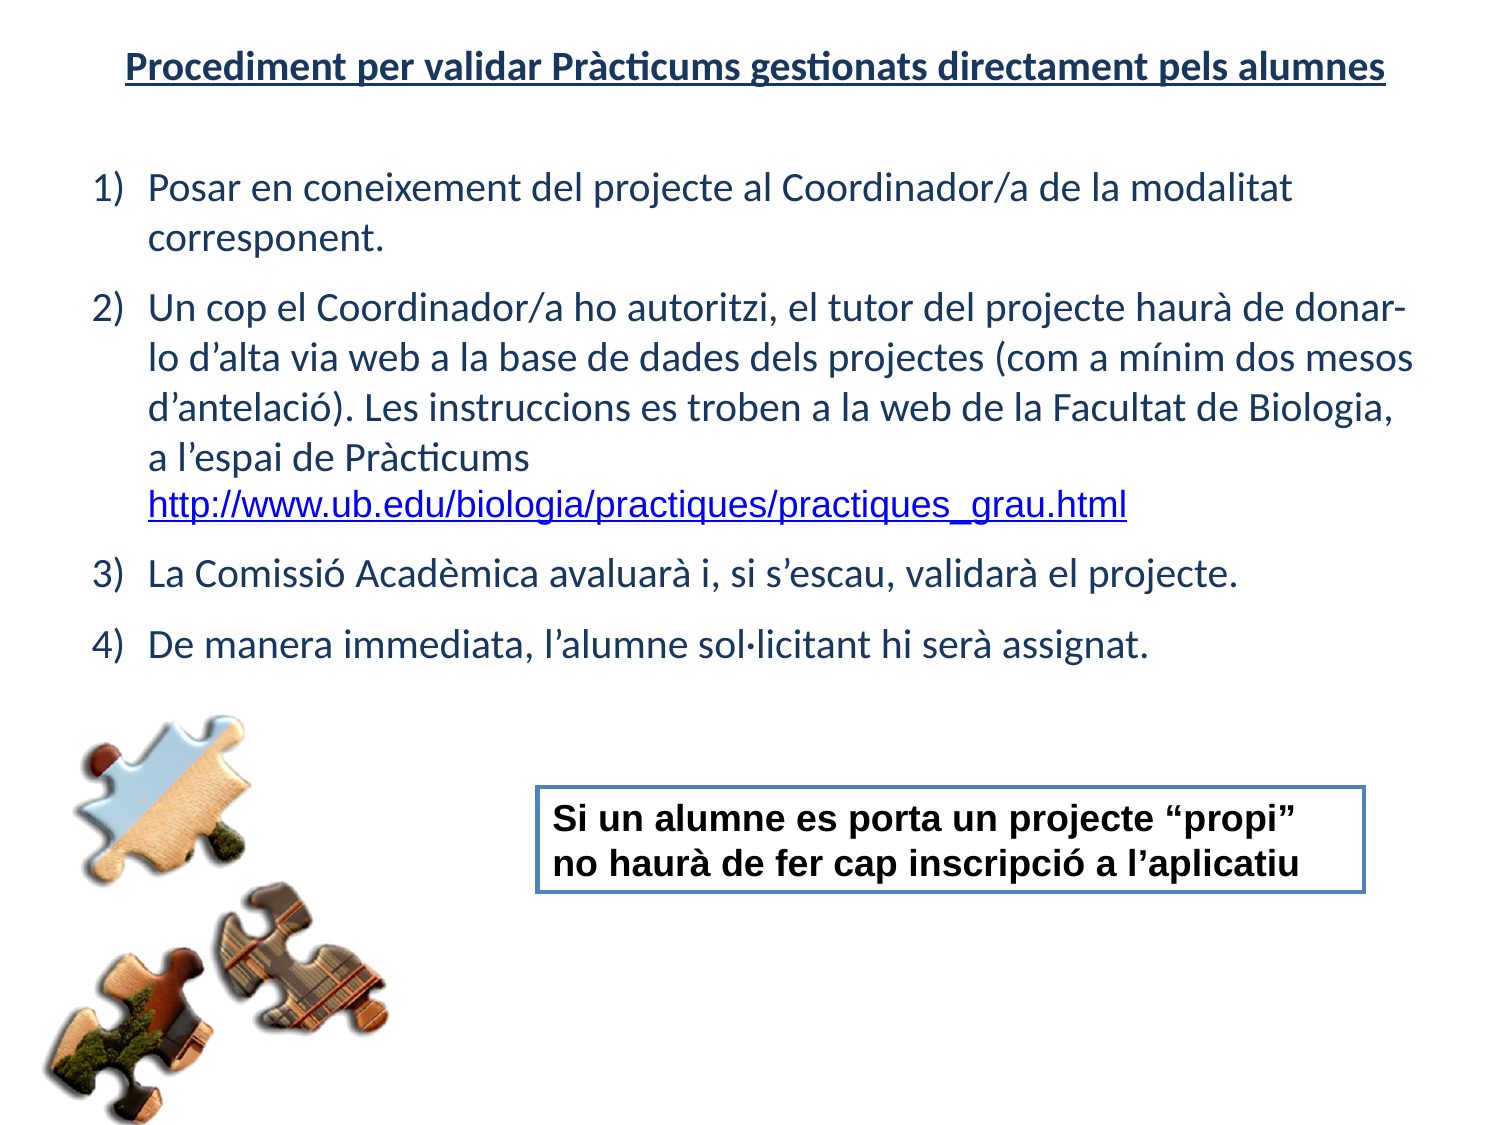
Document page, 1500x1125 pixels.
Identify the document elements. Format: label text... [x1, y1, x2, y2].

text_box Procediment per validar Pràcticums gestionats directament pels alumnes Posar en coneixement del projecte al Coordinador/a de la modalitat corresponent. Un cop el Coordinador/a ho autoritzi, el tutor del projecte haurà de donar-lo d’alta via web a la base de dades dels projectes (com a mínim dos mesos d’antelació). Les instruccions es troben a la web de la Facultat de Biologia, a l’espai de Pràcticums http://www.ub.edu/biologia/practiques/practiques_grau.html La Comissió Acadèmica avaluarà i, si s’escau, validarà el projecte. De manera immediata, l’alumne sol·licitant hi serà assignat. [76, 31, 1436, 796]
text_box Si un alumne es porta un projecte “propi” no haurà de fer cap inscripció a l’aplicatiu [537, 786, 1365, 892]
picture [0, 680, 450, 1125]
